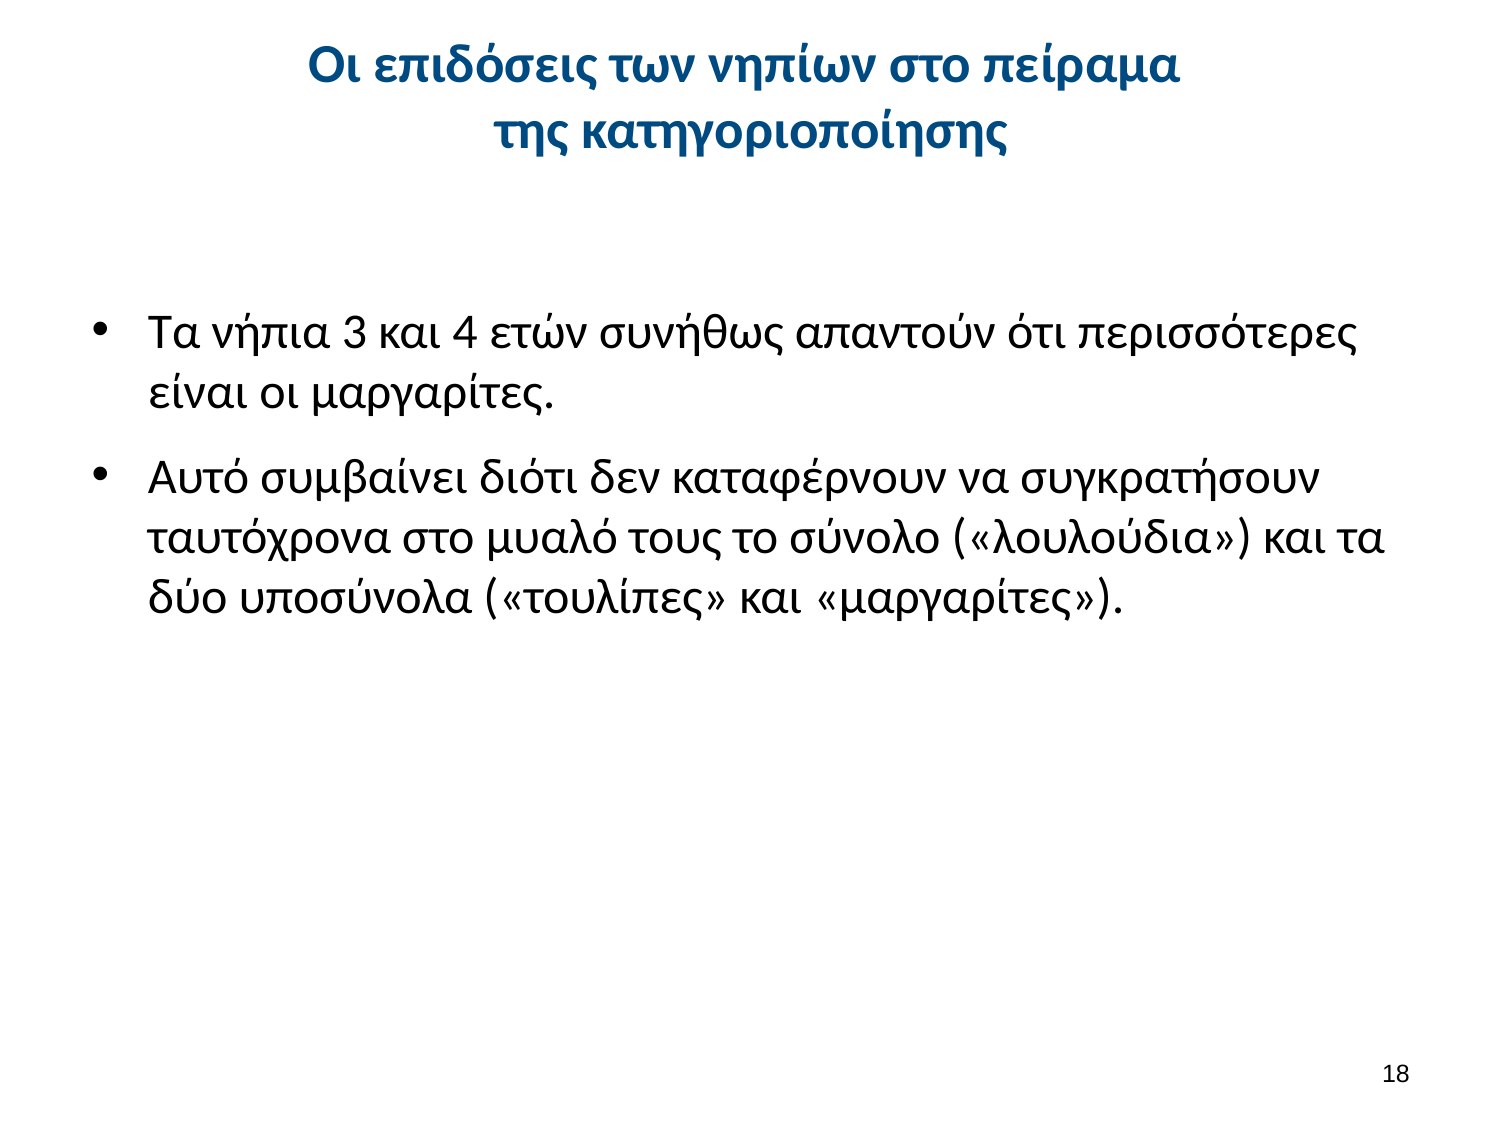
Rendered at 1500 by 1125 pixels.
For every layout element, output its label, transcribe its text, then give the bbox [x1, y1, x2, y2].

list Τα νήπια 3 και 4 ετών συνήθως απαντούν ότι περισσότερες είναι οι μαργαρίτες. Αυτό συμβαίνει διότι δεν καταφέρνουν να συγκρατήσουν ταυτόχρονα στο μυαλό τους το σύνολο («λουλούδια») και τα δύο υποσύνολα («τουλίπες» και «μαργαρίτες»). [76, 290, 1427, 752]
title Οι επιδόσεις των νηπίων στο πείραμα της κατηγοριοποίησης [76, 19, 1427, 169]
slide_number 17 [1074, 1042, 1425, 1103]
